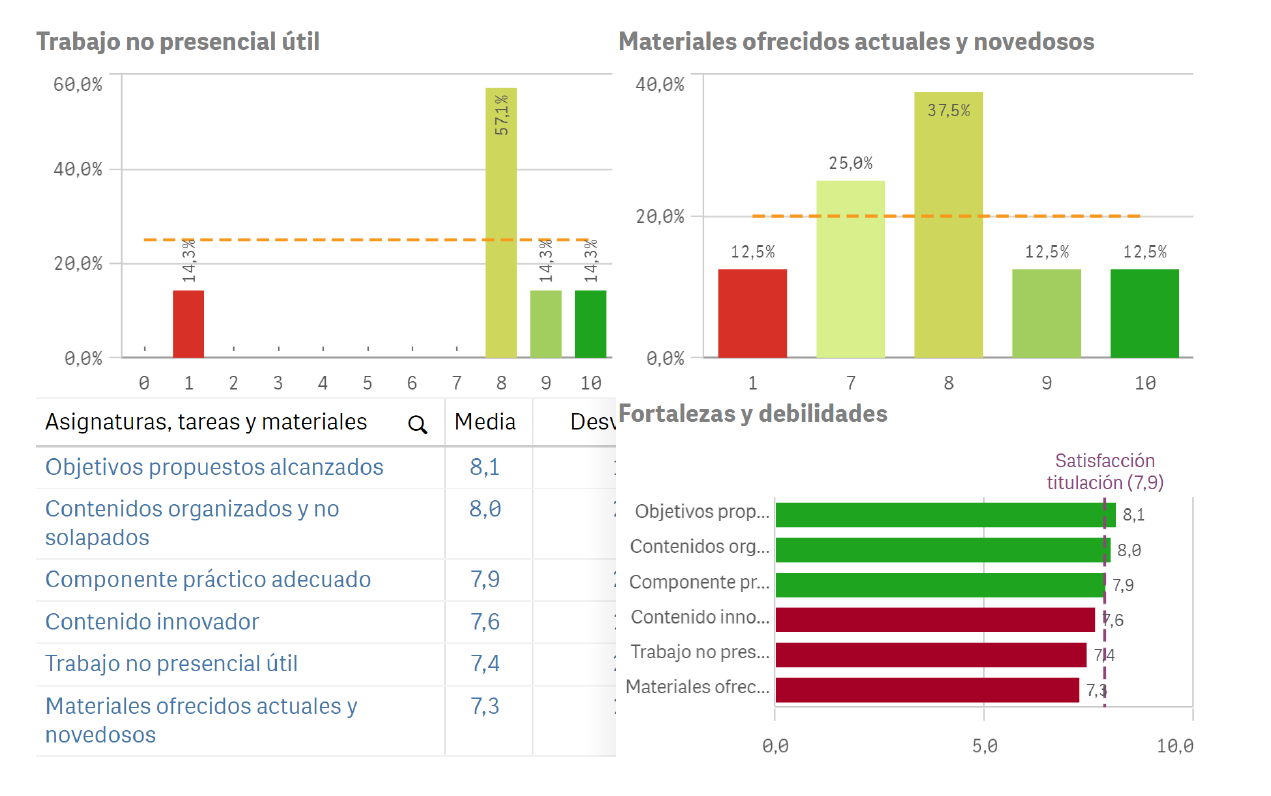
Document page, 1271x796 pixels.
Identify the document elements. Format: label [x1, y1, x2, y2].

picture [34, 25, 1199, 771]
